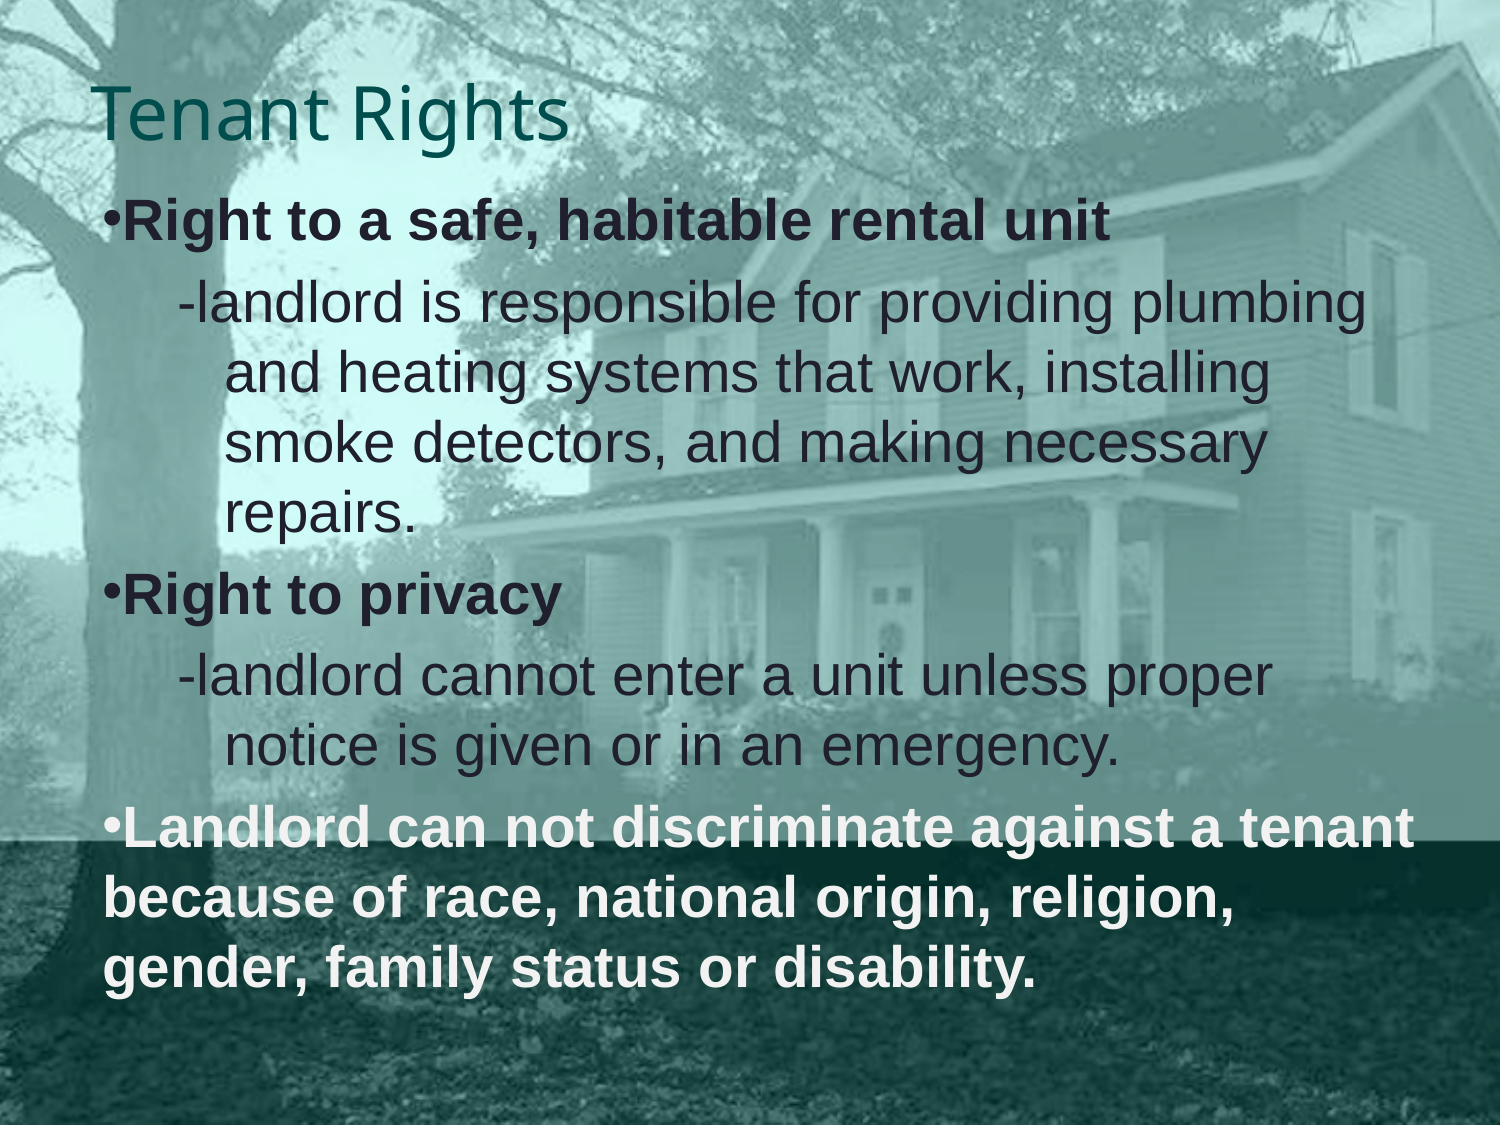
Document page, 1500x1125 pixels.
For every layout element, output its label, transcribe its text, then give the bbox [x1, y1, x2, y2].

title Tenant Rights [74, 49, 1463, 188]
subtitle Right to a safe, habitable rental unit -landlord is responsible for providing plumbing and heating systems that work, installing smoke detectors, and making necessary repairs. Right to privacy -landlord cannot enter a unit unless proper notice is given or in an emergency. Landlord can not discriminate against a tenant because of race, national origin, religion, gender, family status or disability. [87, 174, 1451, 1063]
picture [0, 0, 1500, 1125]
